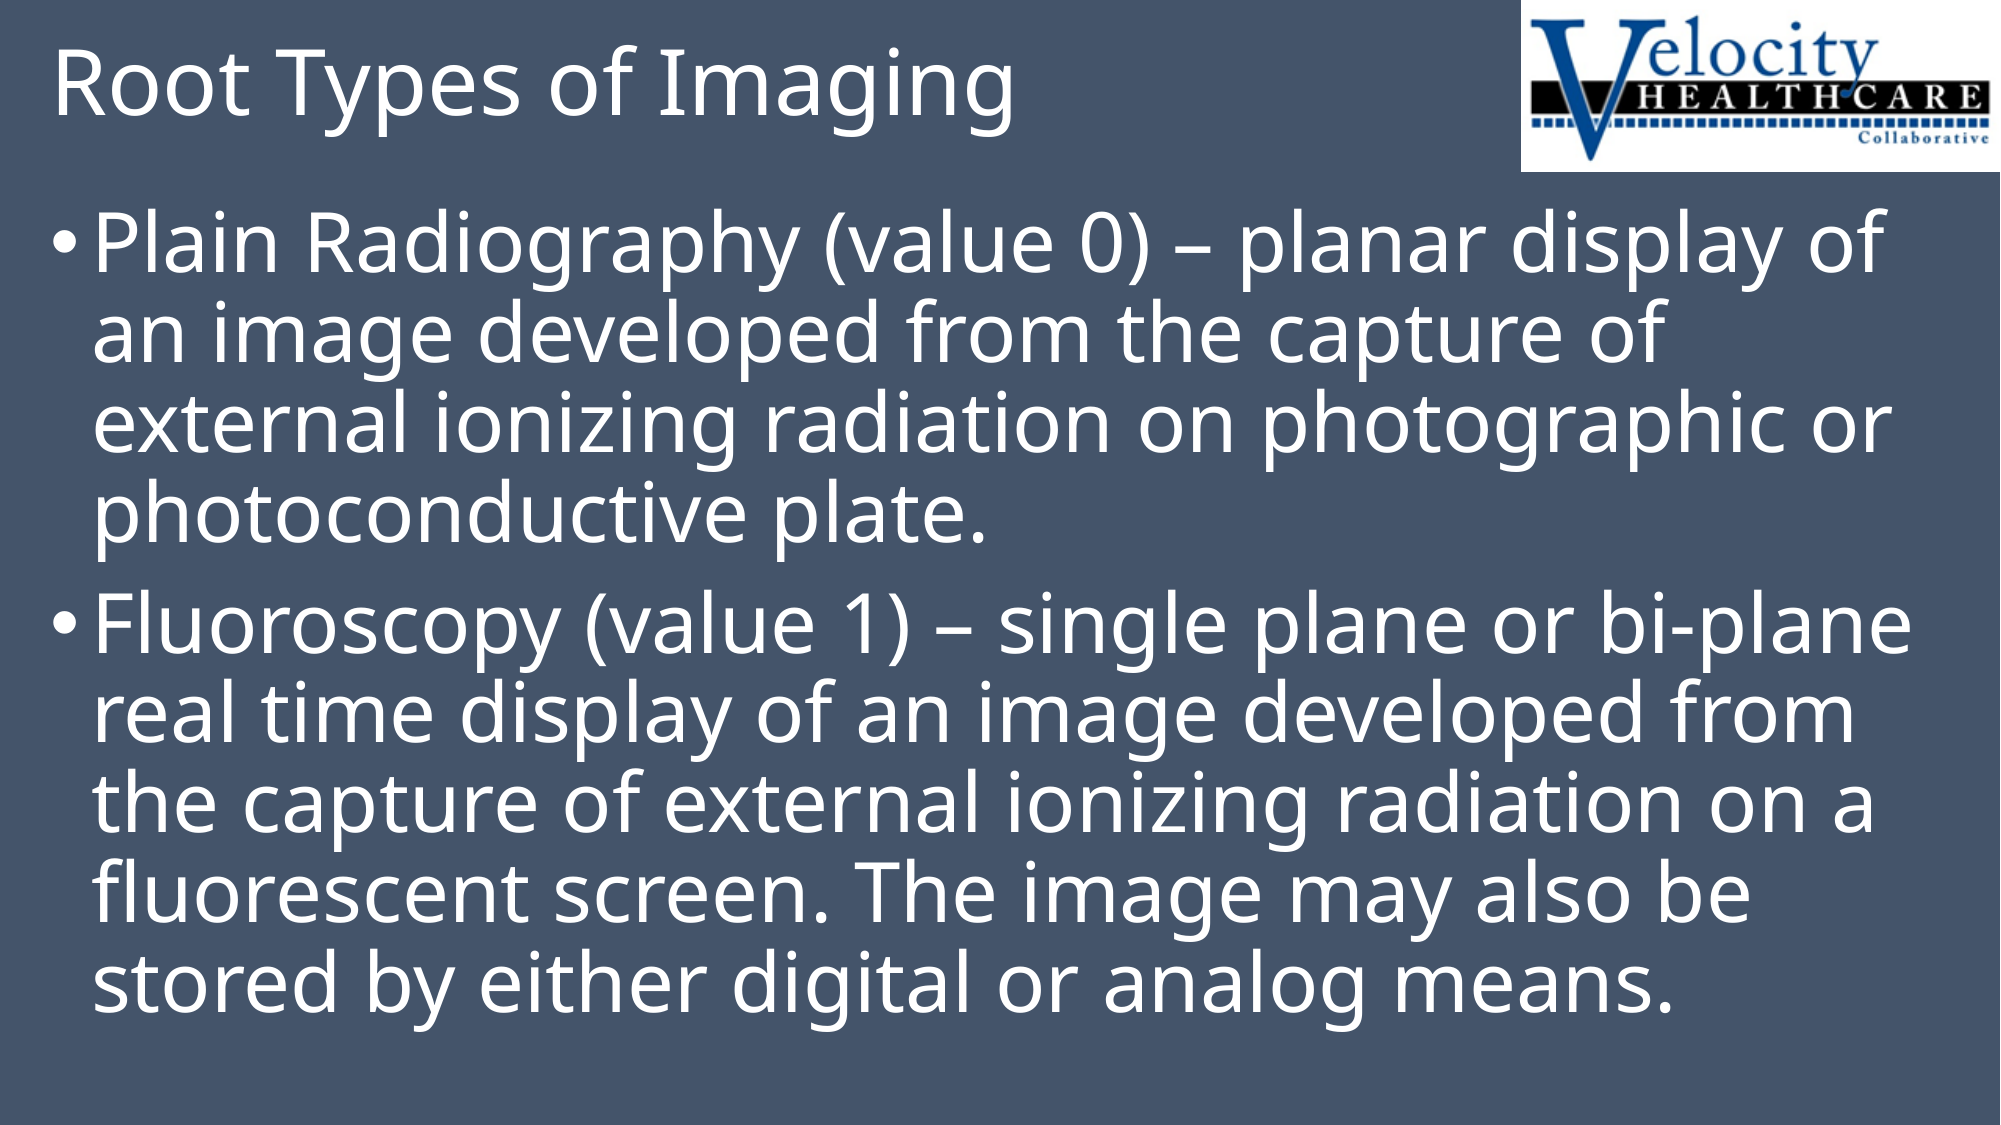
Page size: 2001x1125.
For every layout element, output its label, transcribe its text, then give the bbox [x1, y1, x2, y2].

title Root Types of Imaging [35, 17, 1494, 154]
list Plain Radiography (value 0) – planar display of an image developed from the capture of external ionizing radiation on photographic or photoconductive plate. Fluoroscopy (value 1) – single plane or bi-plane real time display of an image developed from the capture of external ionizing radiation on a fluorescent screen. The image may also be stored by either digital or analog means. [35, 193, 1967, 1091]
picture [1521, 0, 2000, 172]
